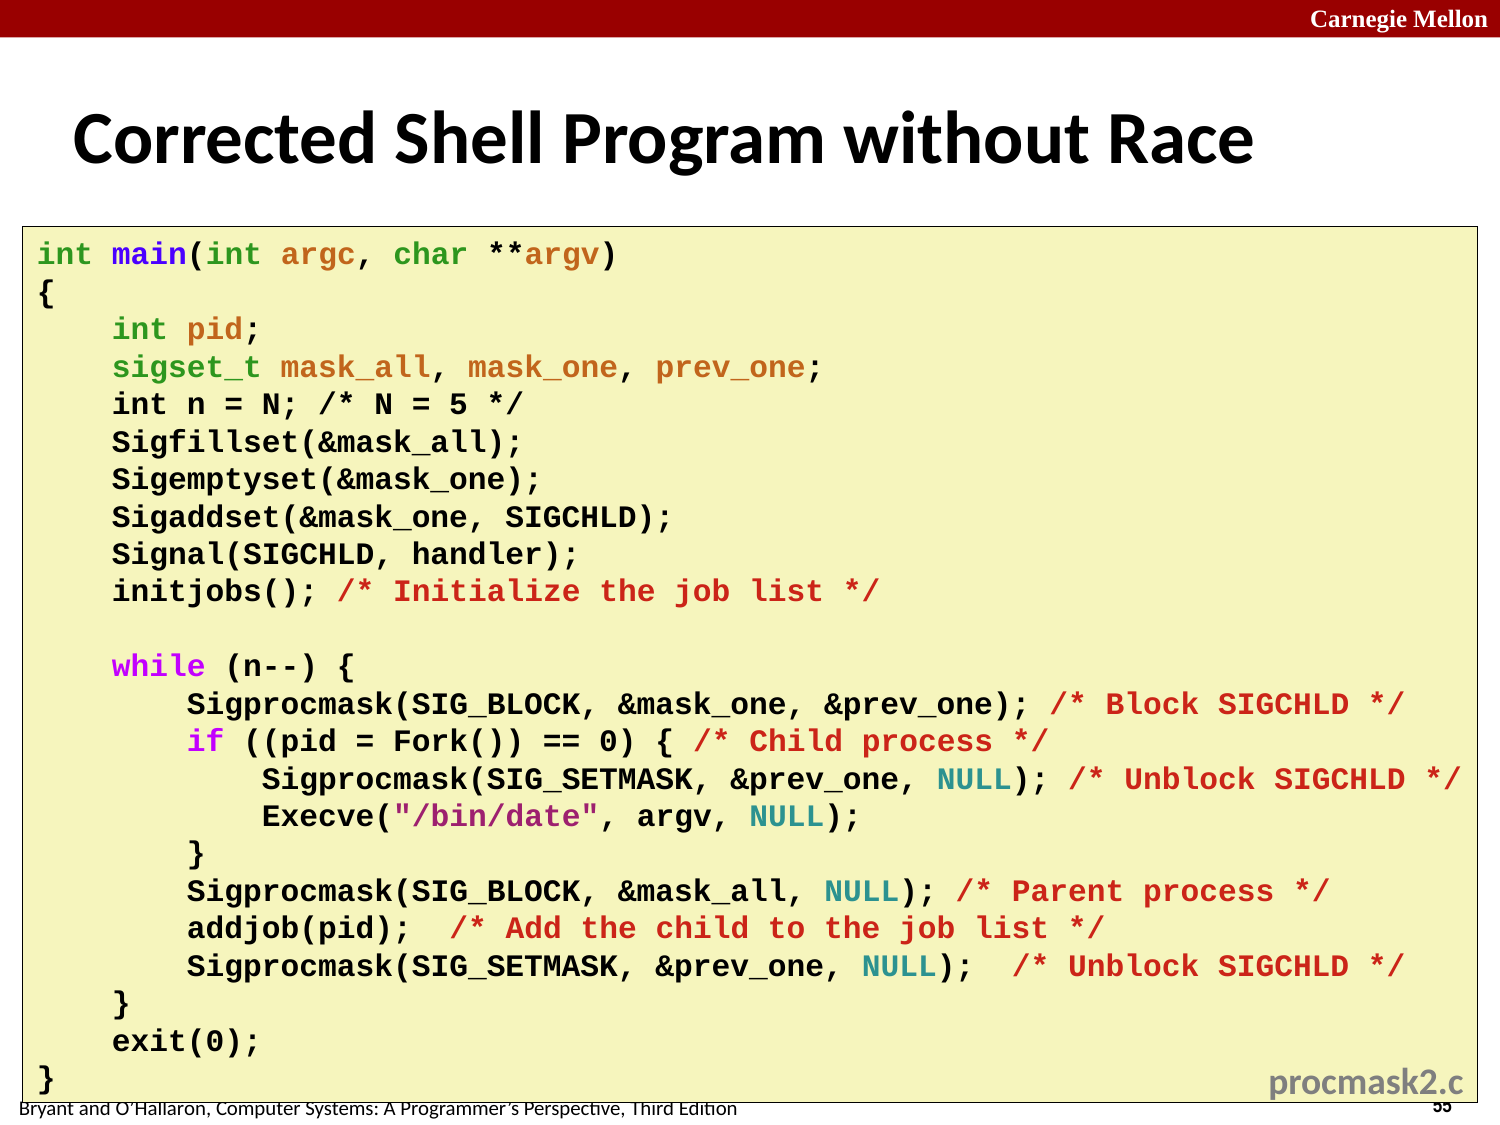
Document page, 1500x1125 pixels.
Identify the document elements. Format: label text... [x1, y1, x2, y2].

title Corrected Shell Program without Race [58, 71, 1351, 197]
text_box int main(int argc, char **argv) { int pid; sigset_t mask_all, mask_one, prev_one; int n = N; /* N = 5 */ Sigfillset(&mask_all); Sigemptyset(&mask_one); Sigaddset(&mask_one, SIGCHLD); Signal(SIGCHLD, handler); initjobs(); /* Initialize the job list */ while (n--) { Sigprocmask(SIG_BLOCK, &mask_one, &prev_one); /* Block SIGCHLD */ if ((pid = Fork()) == 0) { /* Child process */ Sigprocmask(SIG_SETMASK, &prev_one, NULL); /* Unblock SIGCHLD */ Execve("/bin/date", argv, NULL); } Sigprocmask(SIG_BLOCK, &mask_all, NULL); /* Parent process */ addjob(pid); /* Add the child to the job list */ Sigprocmask(SIG_SETMASK, &prev_one, NULL); /* Unblock SIGCHLD */ } exit(0); } [22, 226, 1477, 1103]
text_box procmask2.c [1253, 1049, 1479, 1110]
